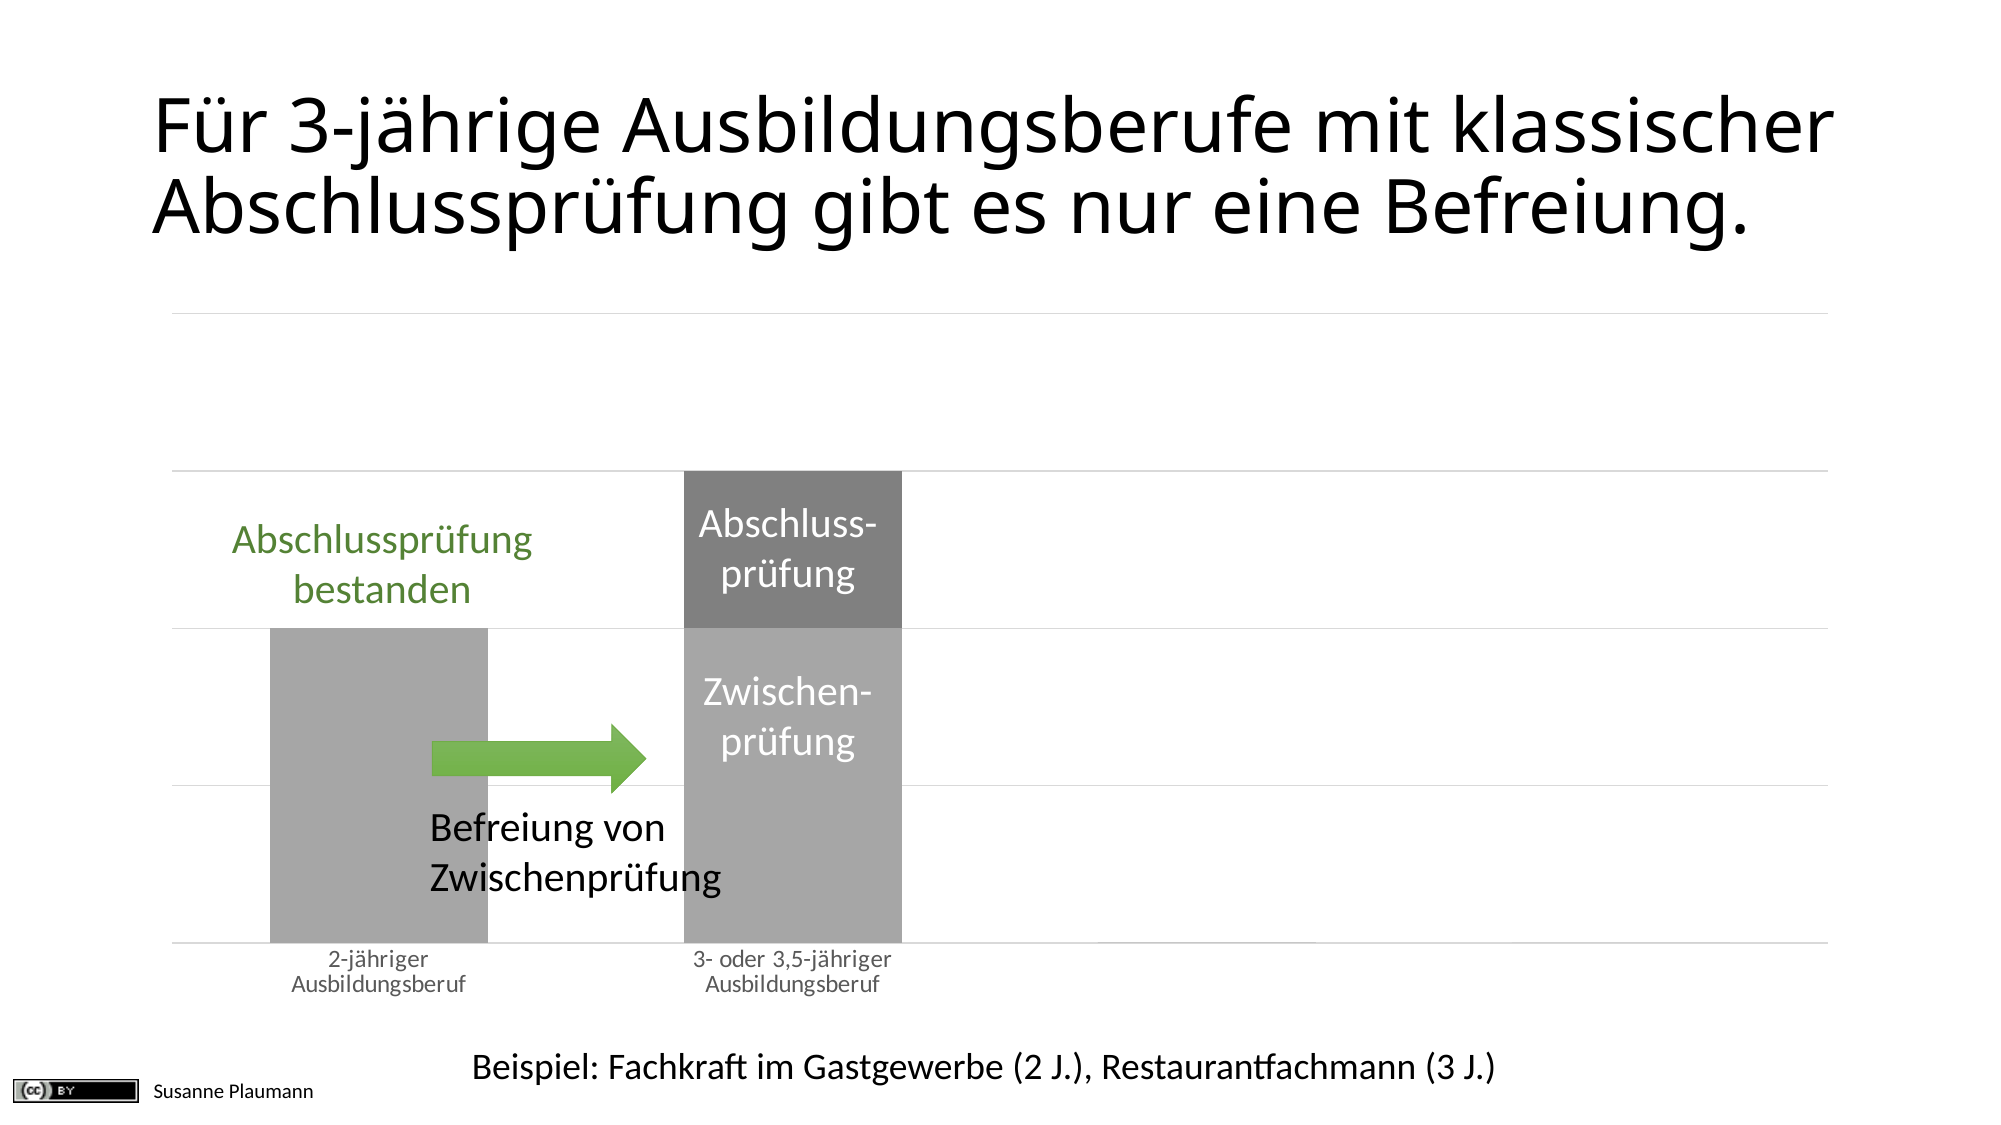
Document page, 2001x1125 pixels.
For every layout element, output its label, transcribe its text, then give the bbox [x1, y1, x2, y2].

title Für 3-jährige Ausbildungsberufe mit klassischer Abschlussprüfung gibt es nur eine Befreiung. [137, 59, 1863, 278]
text_box Beispiel: Fachkraft im Gastgewerbe (2 J.), Restaurantfachmann (3 J.) [457, 1034, 1521, 1095]
picture [13, 1079, 139, 1103]
chart [137, 299, 1863, 1014]
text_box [413, 724, 739, 909]
